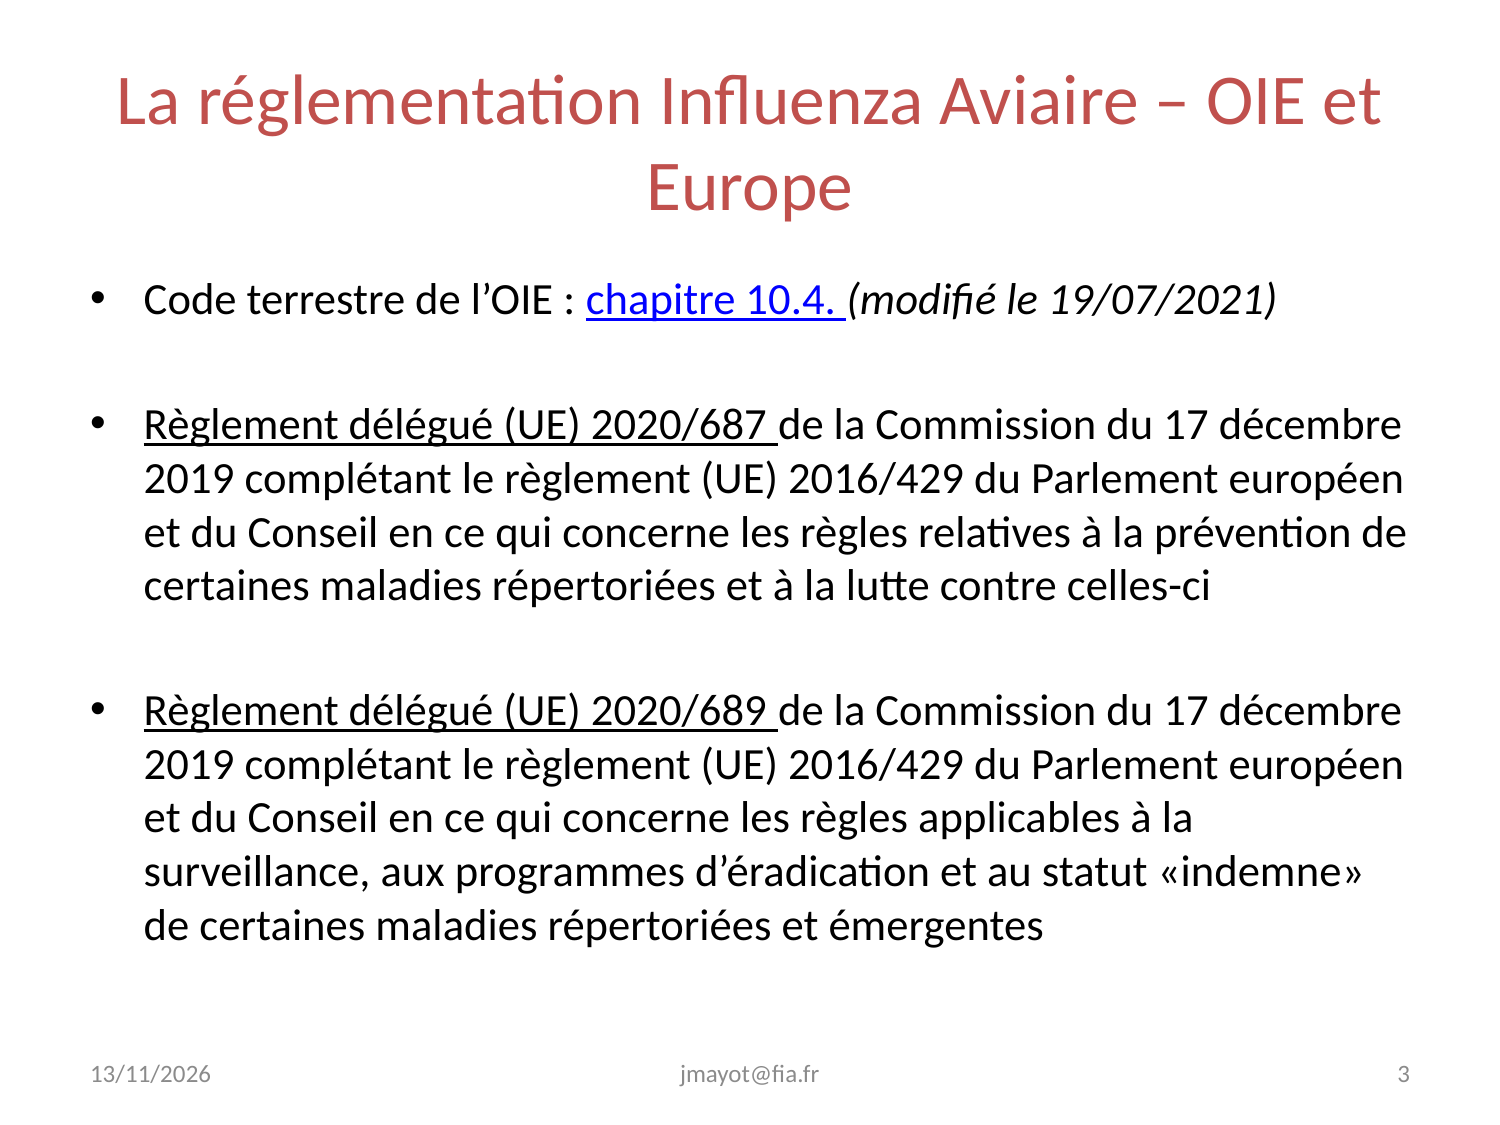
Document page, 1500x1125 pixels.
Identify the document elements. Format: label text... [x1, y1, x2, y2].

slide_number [75, 1042, 425, 1103]
list Code terrestre de l’OIE : chapitre 10.4. (modifié le 19/07/2021) Règlement délégué (UE) 2020/687 de la Commission du 17 décembre 2019 complétant le règlement (UE) 2016/429 du Parlement européen et du Conseil en ce qui concerne les règles relatives à la prévention de certaines maladies répertoriées et à la lutte contre celles-ci Règlement délégué (UE) 2020/689 de la Commission du 17 décembre 2019 complétant le règlement (UE) 2016/429 du Parlement européen et du Conseil en ce qui concerne les règles applicables à la surveillance, aux programmes d’éradication et au statut «indemne» de certaines maladies répertoriées et émergentes [75, 262, 1425, 1005]
slide_number 3 [1074, 1042, 1425, 1103]
footer jmayot@fia.fr [512, 1042, 988, 1103]
title La réglementation Influenza Aviaire – OIE et Europe [75, 45, 1425, 233]
